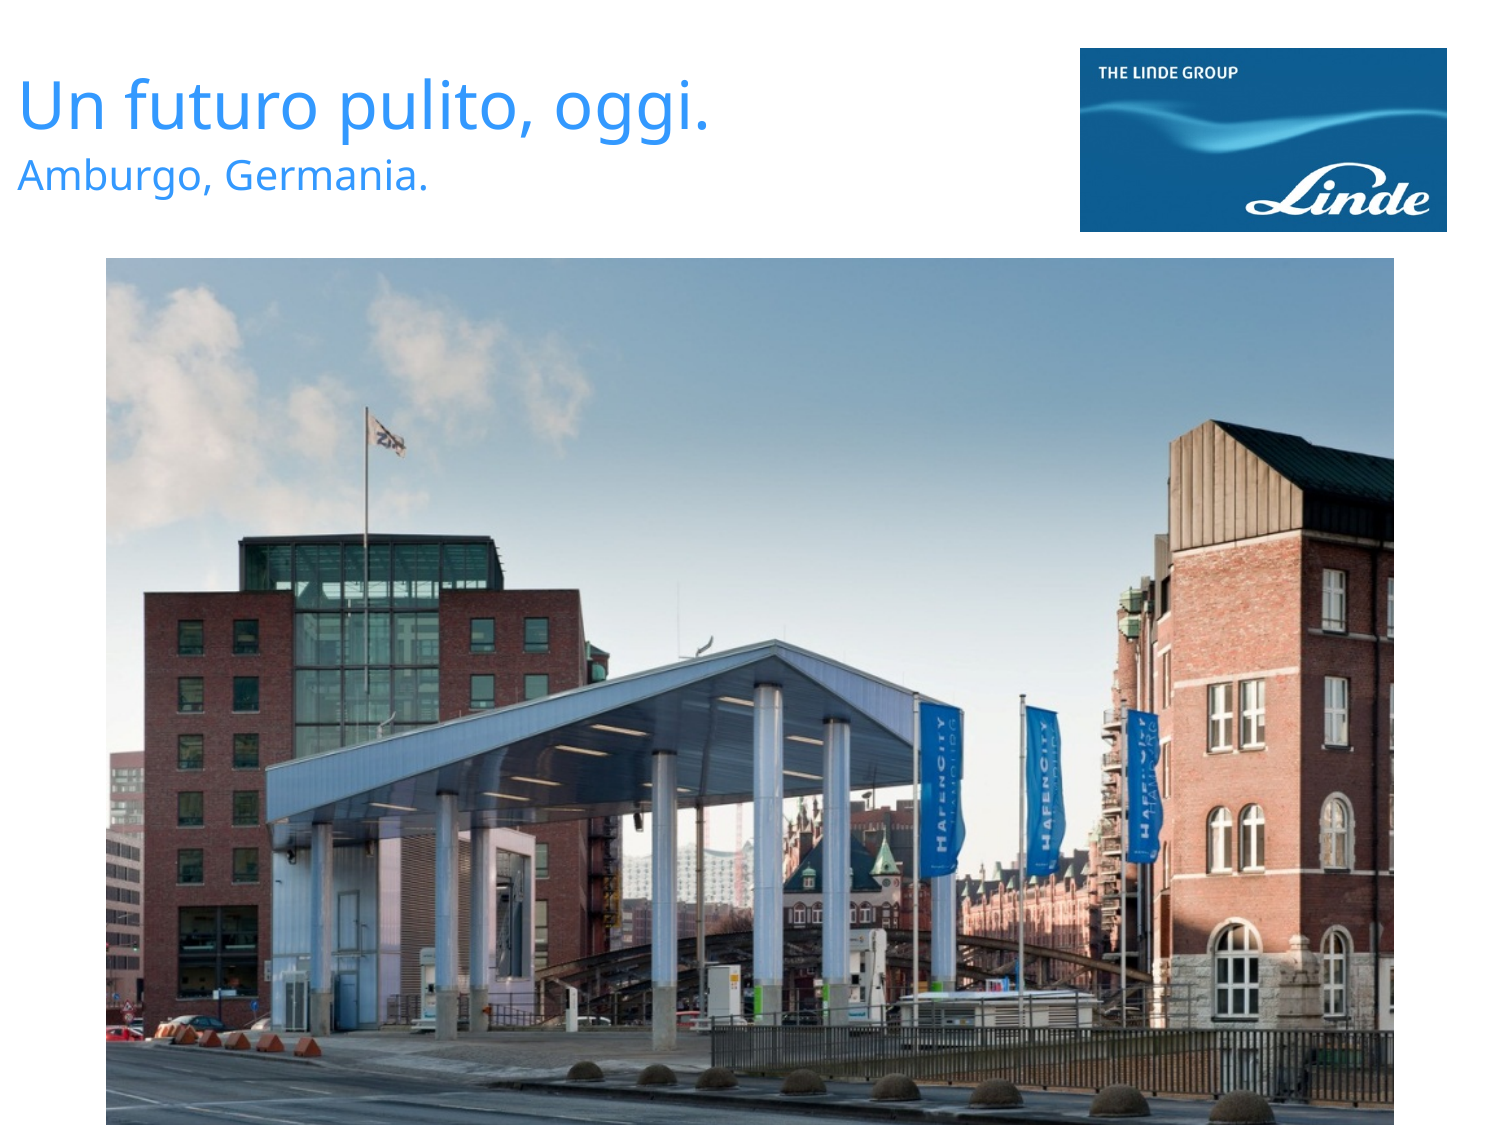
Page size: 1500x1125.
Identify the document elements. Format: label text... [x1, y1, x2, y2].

text_box Amburgo, Germania. [2, 79, 1353, 268]
text_box Un futuro pulito, oggi. [2, 8, 1353, 79]
picture [1353, 48, 1447, 232]
picture [105, 258, 1394, 1125]
